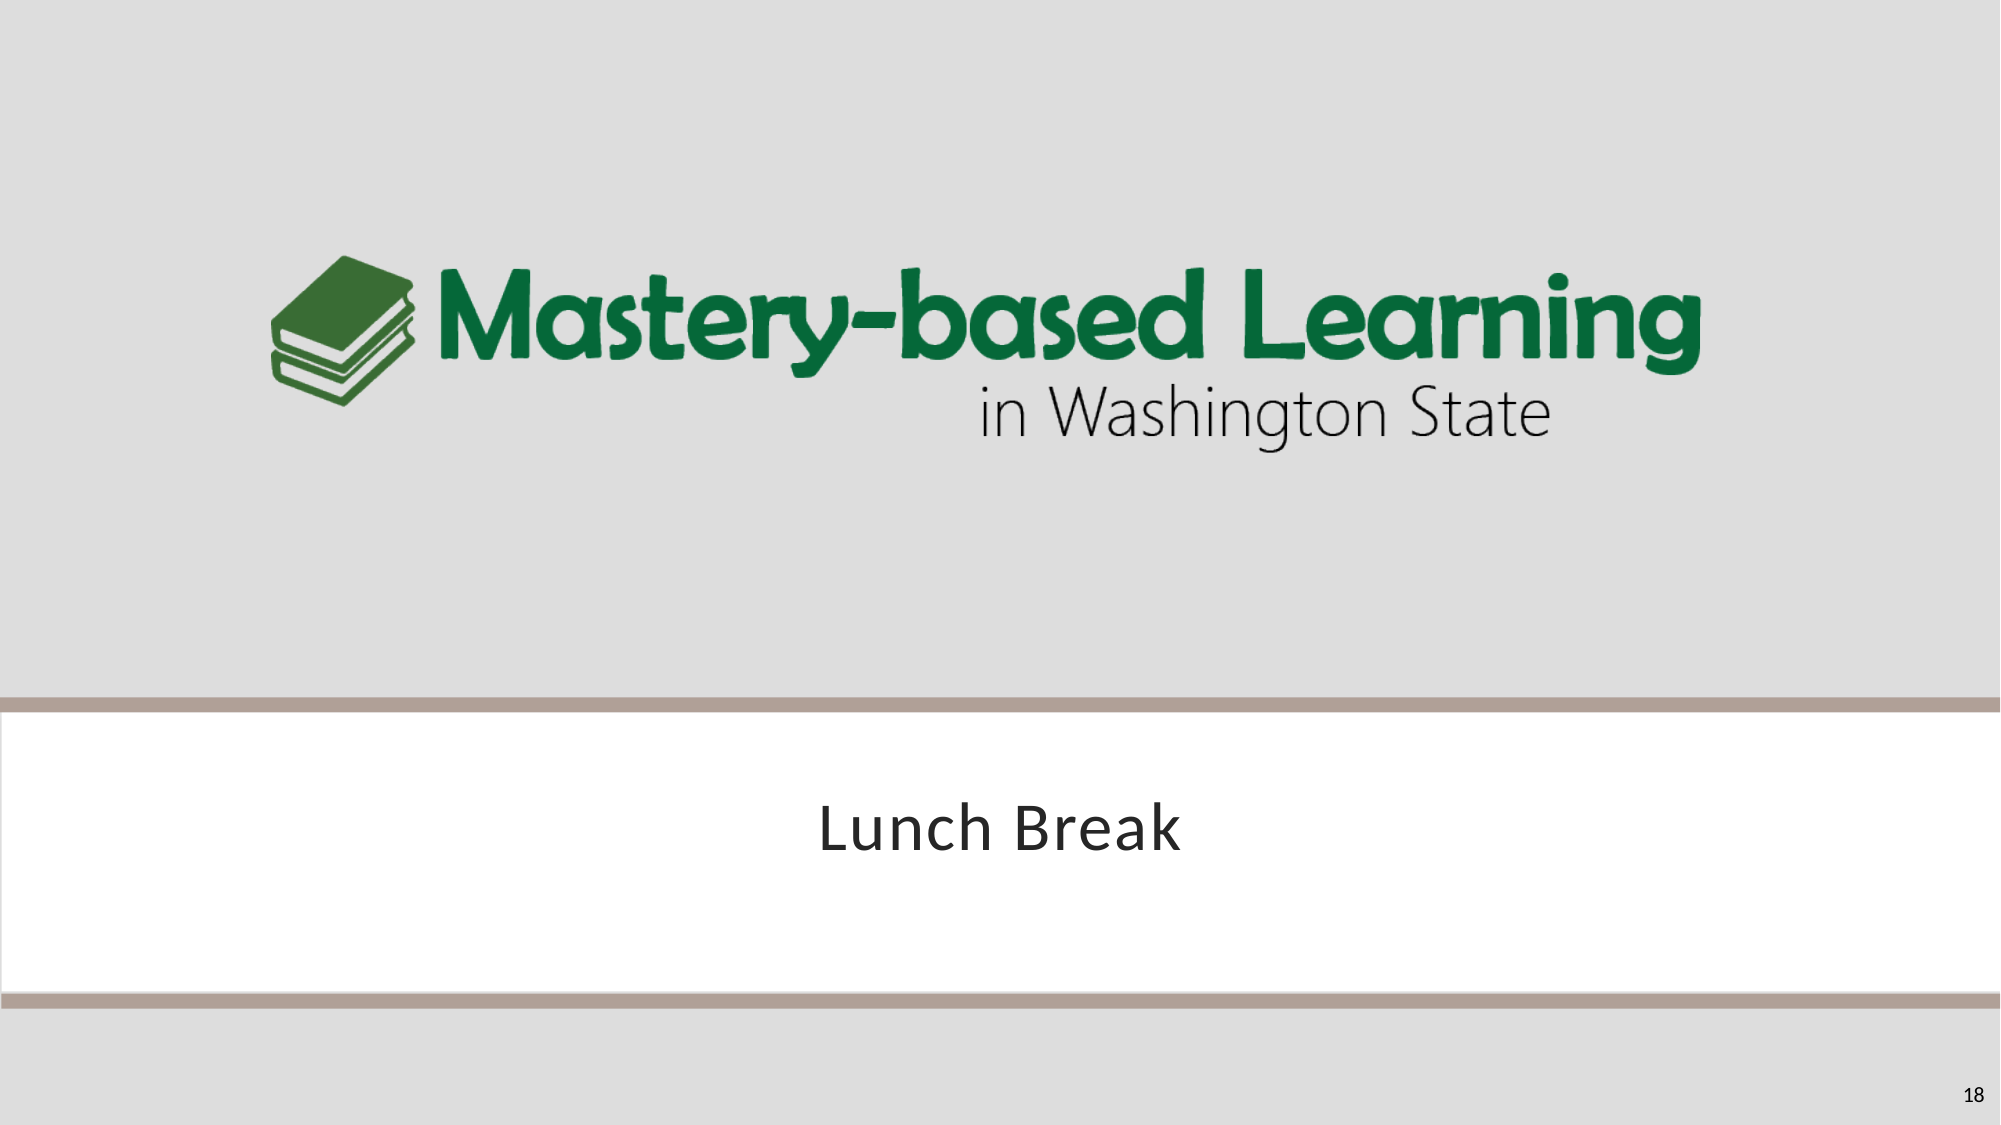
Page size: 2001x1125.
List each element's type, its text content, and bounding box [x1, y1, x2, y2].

slide_number 18 [1840, 1063, 2000, 1124]
title Lunch Break [84, 743, 1916, 873]
picture [271, 248, 1728, 485]
